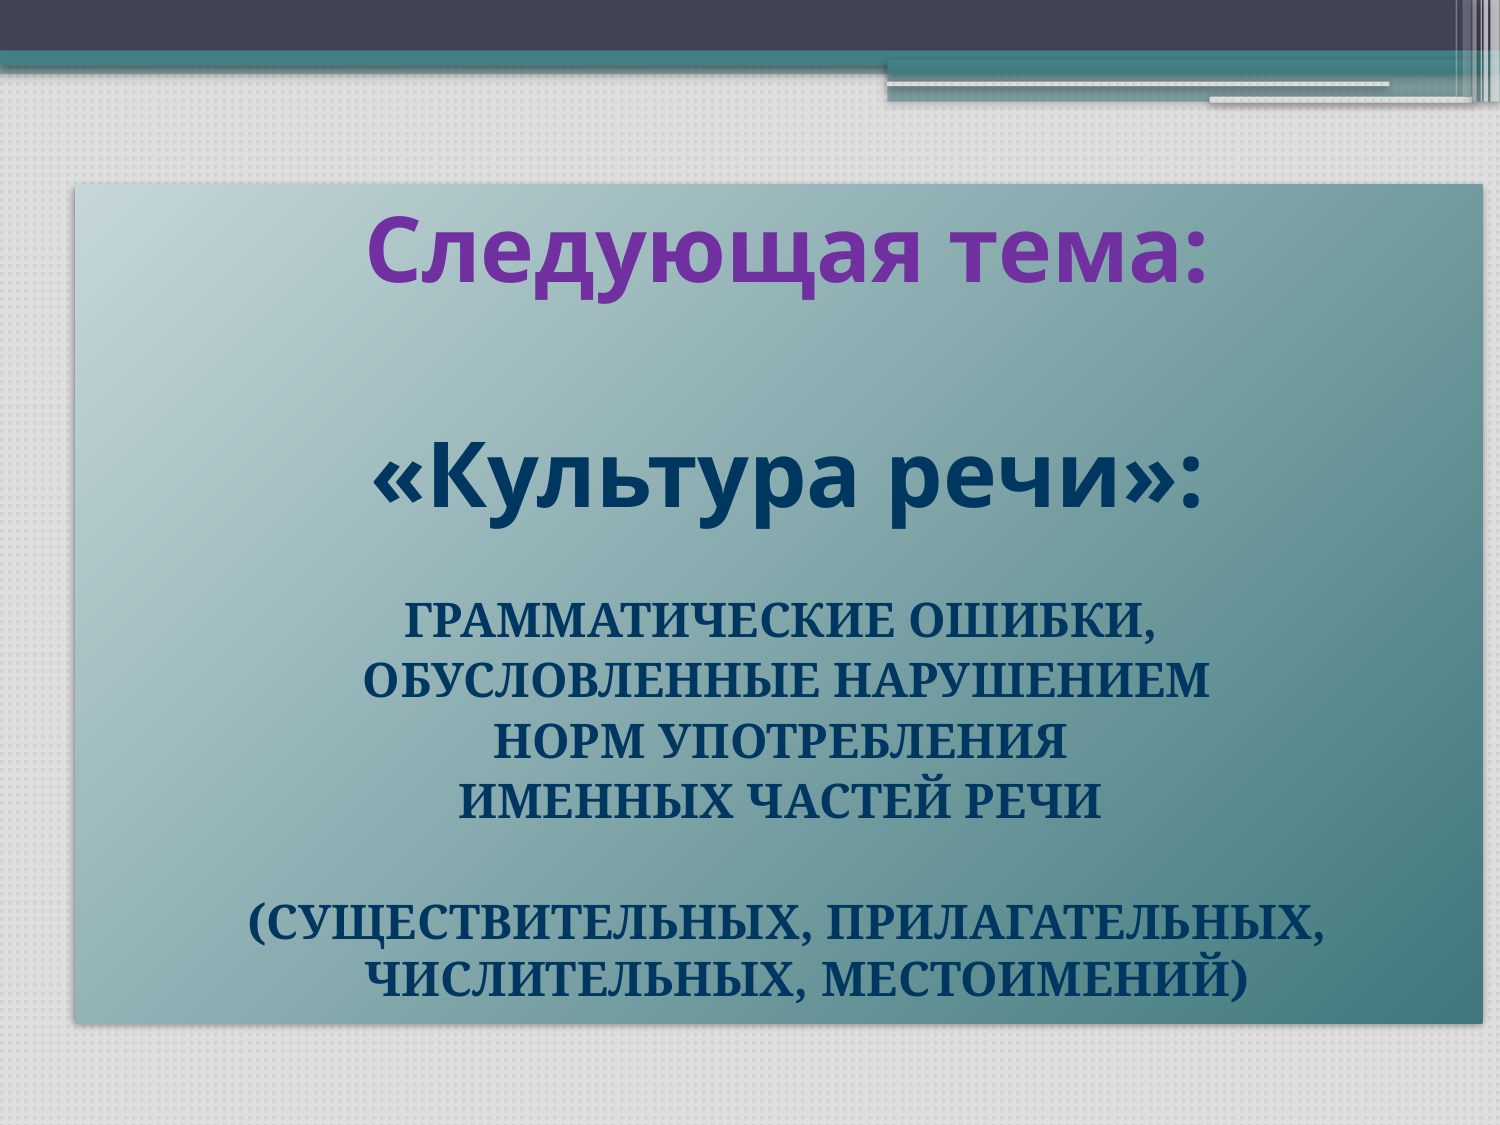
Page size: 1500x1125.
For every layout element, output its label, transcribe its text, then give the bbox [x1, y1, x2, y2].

list Следующая тема: «Культура речи»: ГРАММАТИЧЕСКИЕ ОШИБКИ, ОБУСЛОВЛЕННЫЕ НАРУШЕНИЕМ НОРМ УПОТРЕБЛЕНИЯ Именных частей речи (СУЩЕСТВИТЕЛЬНЫХ, ПРИЛАГАТЕЛЬНЫХ, ЧИСЛИТЕЛЬНЫХ, местоимений) [75, 184, 1483, 1024]
